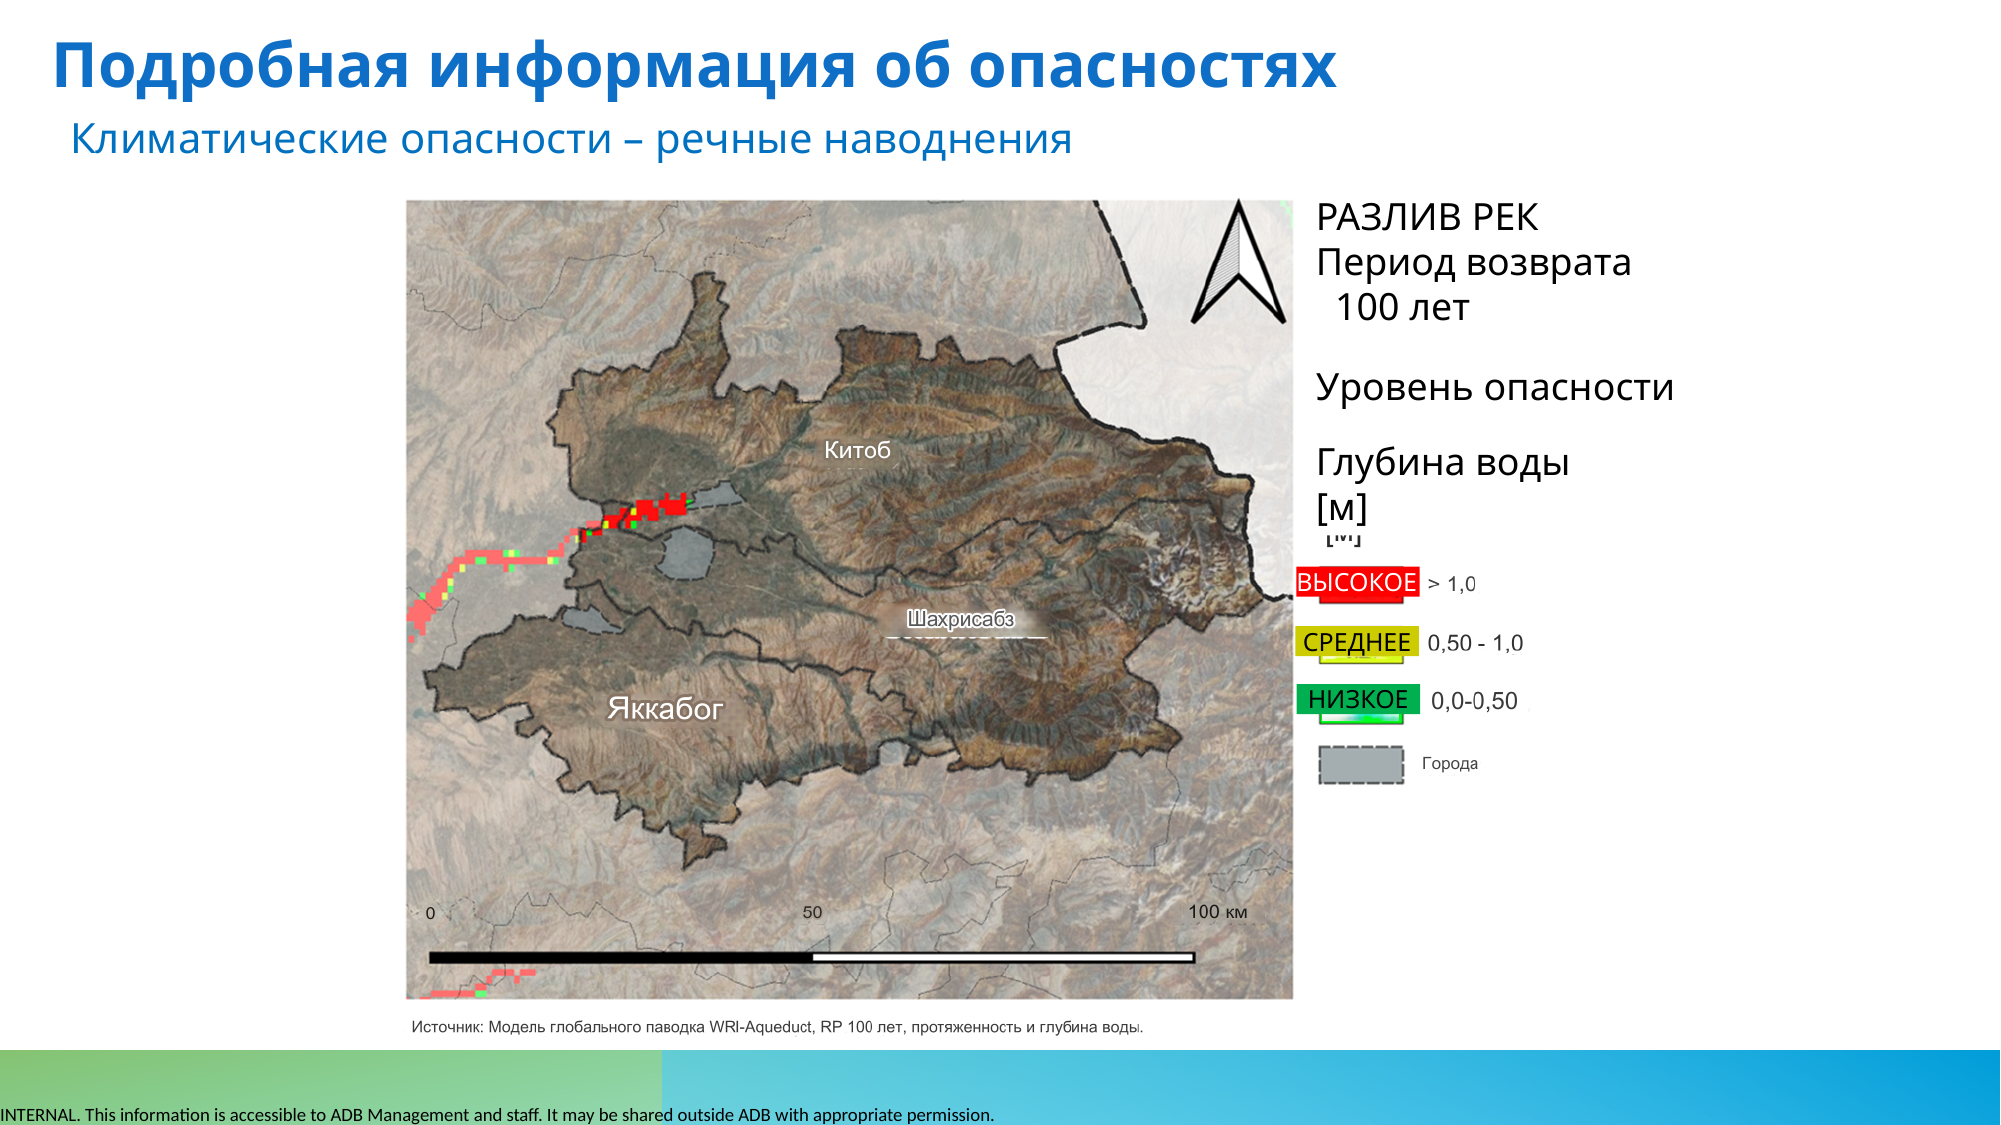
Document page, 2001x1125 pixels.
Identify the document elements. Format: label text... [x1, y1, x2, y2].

picture [400, 195, 1609, 1041]
text_box Подробная информация об опасностях [37, 17, 1961, 108]
text_box Климатические опасности – речные наводнения [55, 104, 1464, 170]
text_box РАЗЛИВ РЕК Период возврата 100 лет Уровень опасности Глубина воды [м] [1300, 185, 1728, 536]
